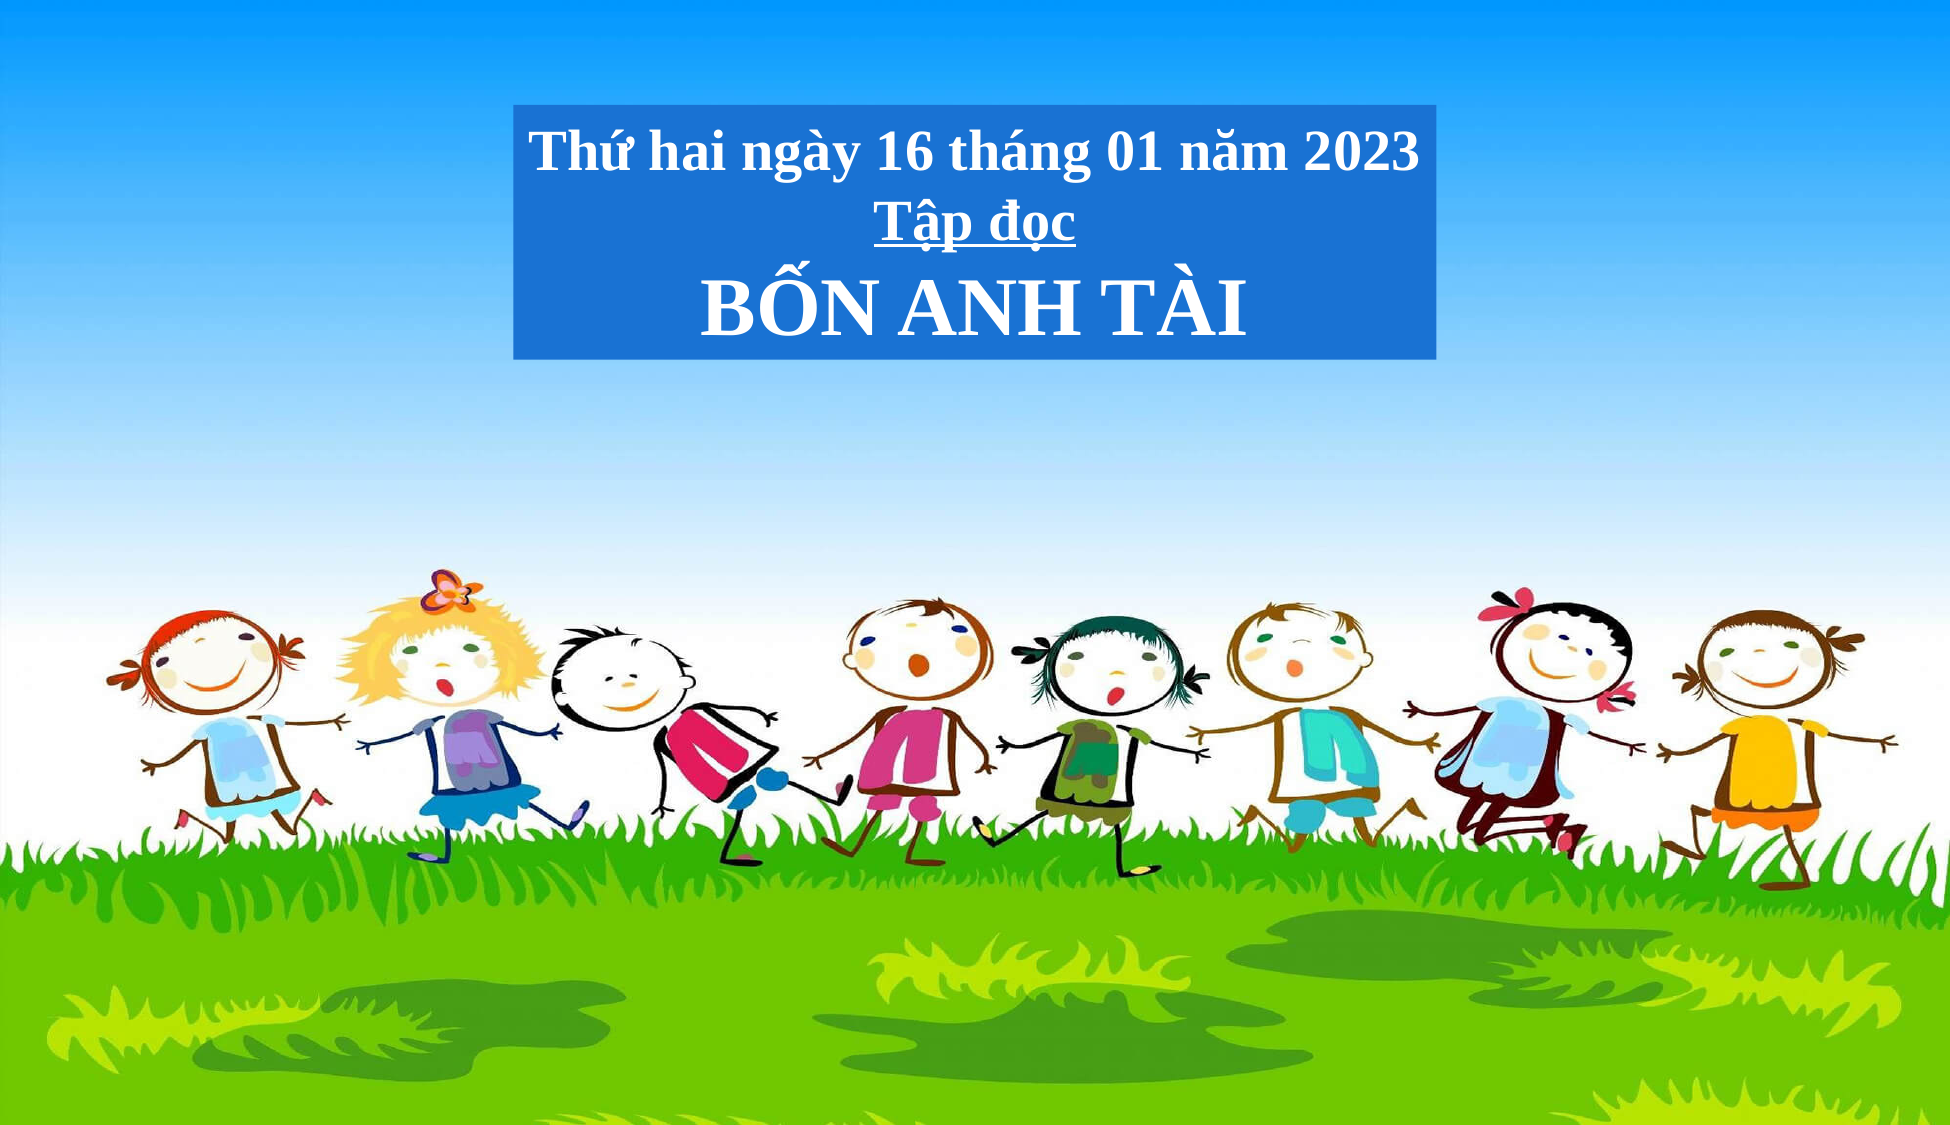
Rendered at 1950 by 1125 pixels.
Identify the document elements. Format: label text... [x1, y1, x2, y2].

picture [0, 0, 1950, 1125]
text_box Thứ hai ngày 16 tháng 01 năm 2023 Tập đọc BỐN ANH TÀI [513, 104, 1437, 360]
